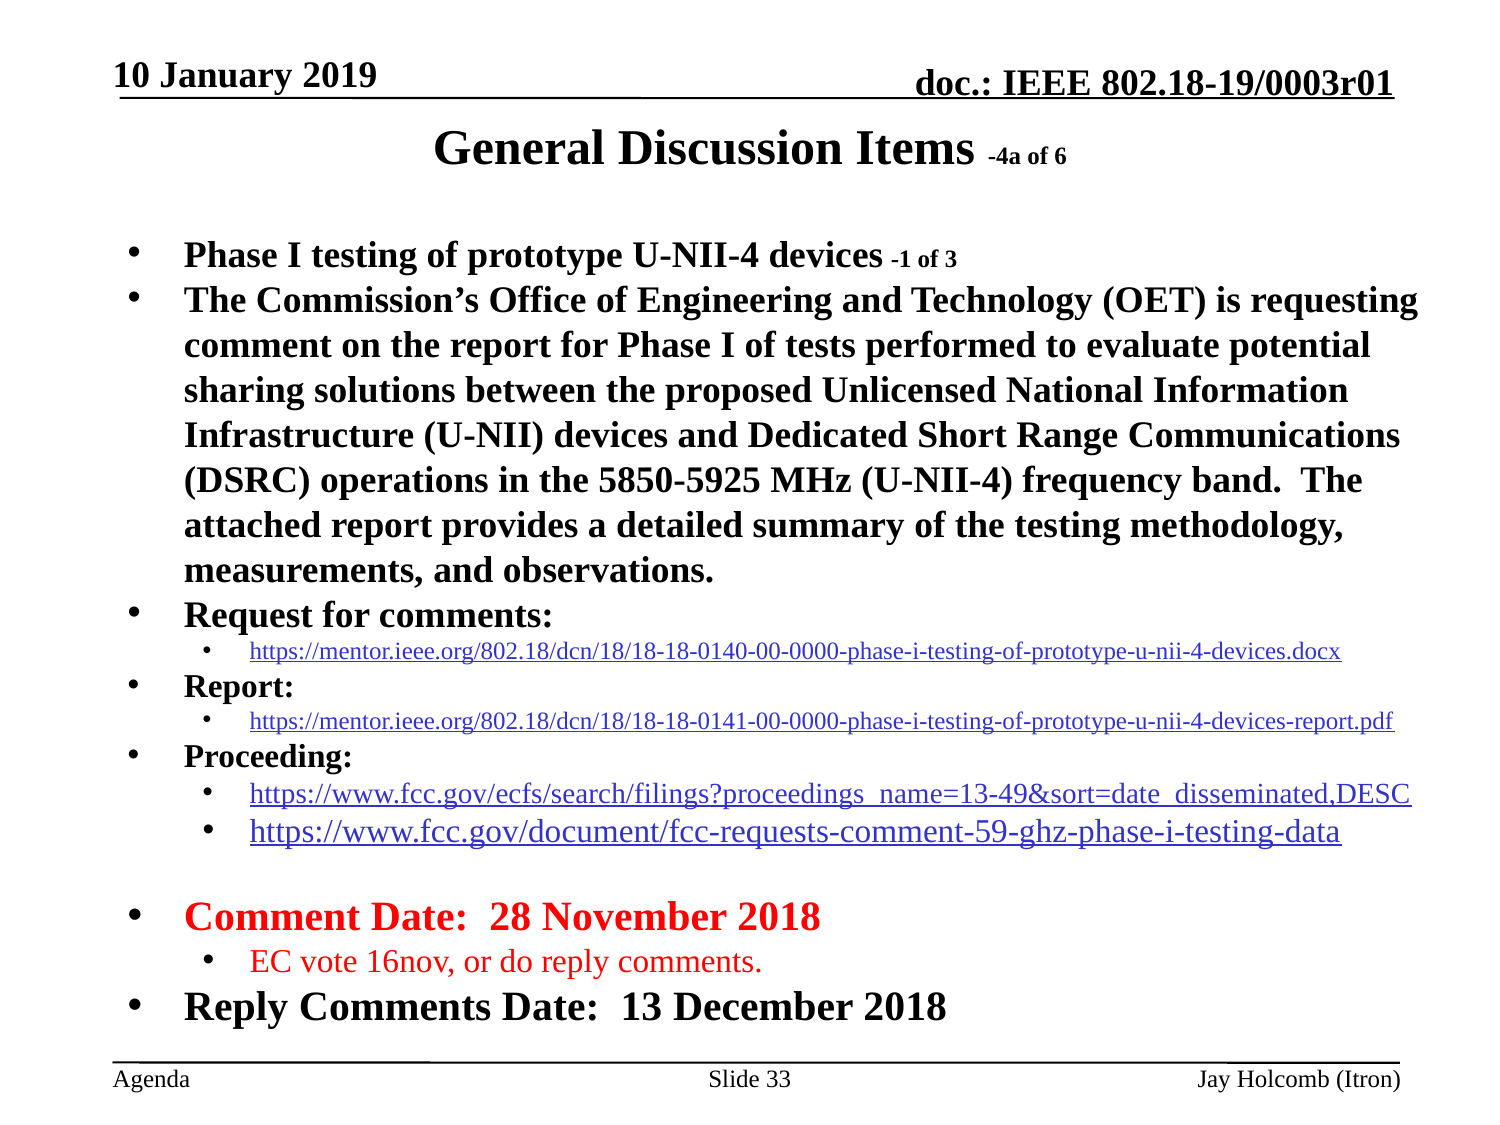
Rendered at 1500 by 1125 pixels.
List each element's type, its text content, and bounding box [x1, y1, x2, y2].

slide_number Slide 33 [699, 1061, 800, 1123]
title General Discussion Items -4a of 6 [112, 100, 1388, 176]
list Phase I testing of prototype U-NII-4 devices -1 of 3 The Commission’s Office of Engineering and Technology (OET) is requesting comment on the report for Phase I of tests performed to evaluate potential sharing solutions between the proposed Unlicensed National Information Infrastructure (U-NII) devices and Dedicated Short Range Communications (DSRC) operations in the 5850-5925 MHz (U-NII-4) frequency band. The attached report provides a detailed summary of the testing methodology, measurements, and observations. Request for comments: https://mentor.ieee.org/802.18/dcn/18/18-18-0140-00-0000-phase-i-testing-of-prototype-u-nii-4-devices.docx Report: https://mentor.ieee.org/802.18/dcn/18/18-18-0141-00-0000-phase-i-testing-of-prototype-u-nii-4-devices-report.pdf Proceeding: https://www.fcc.gov/ecfs/search/filings?proceedings_name=13-49&sort=date_disseminated,DESC https://www.fcc.gov/document/fcc-requests-comment-59-ghz-phase-i-testing-data Comment Date: 28 November 2018 EC vote 16nov, or do reply comments. Reply Comments Date: 13 December 2018 [112, 176, 1451, 1051]
footer Jay Holcomb (Itron) [878, 1061, 1402, 1093]
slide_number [112, 49, 488, 95]
